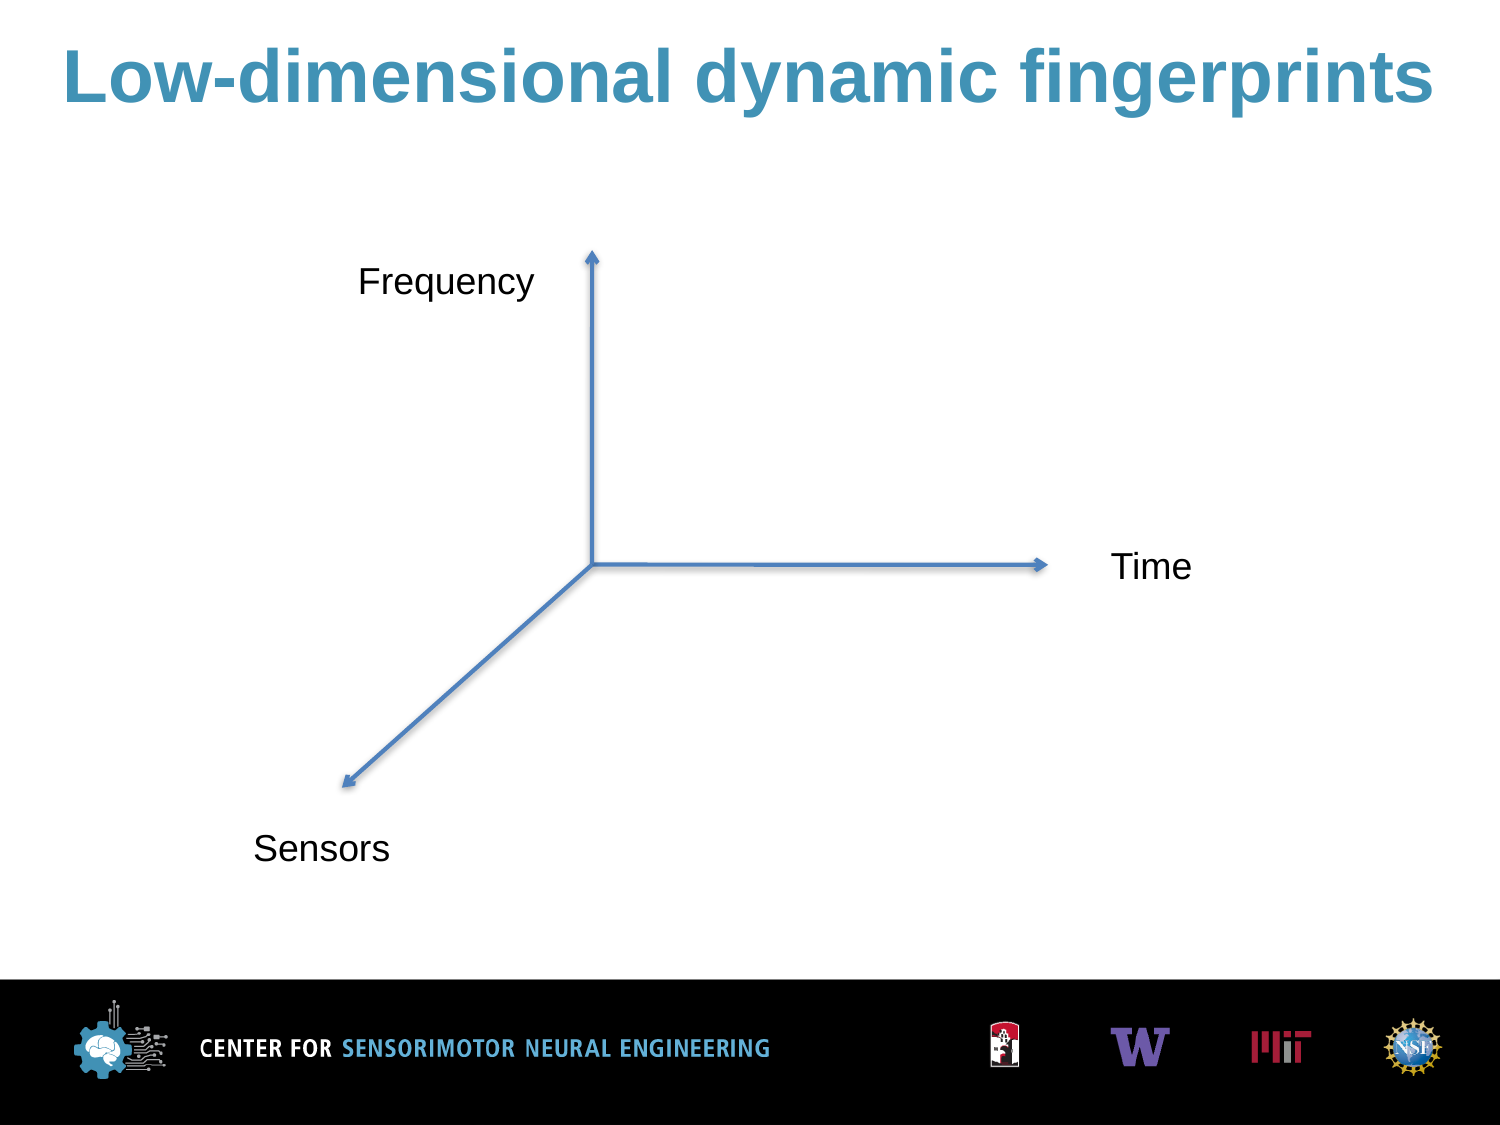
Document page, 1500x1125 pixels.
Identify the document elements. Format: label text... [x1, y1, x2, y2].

text_box Low-dimensional dynamic fingerprints [0, 1, 1500, 125]
text_box Sensors [238, 816, 406, 877]
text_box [341, 564, 593, 789]
text_box Time [1095, 534, 1208, 595]
picture [0, 125, 1500, 1125]
text_box Frequency [343, 250, 550, 310]
